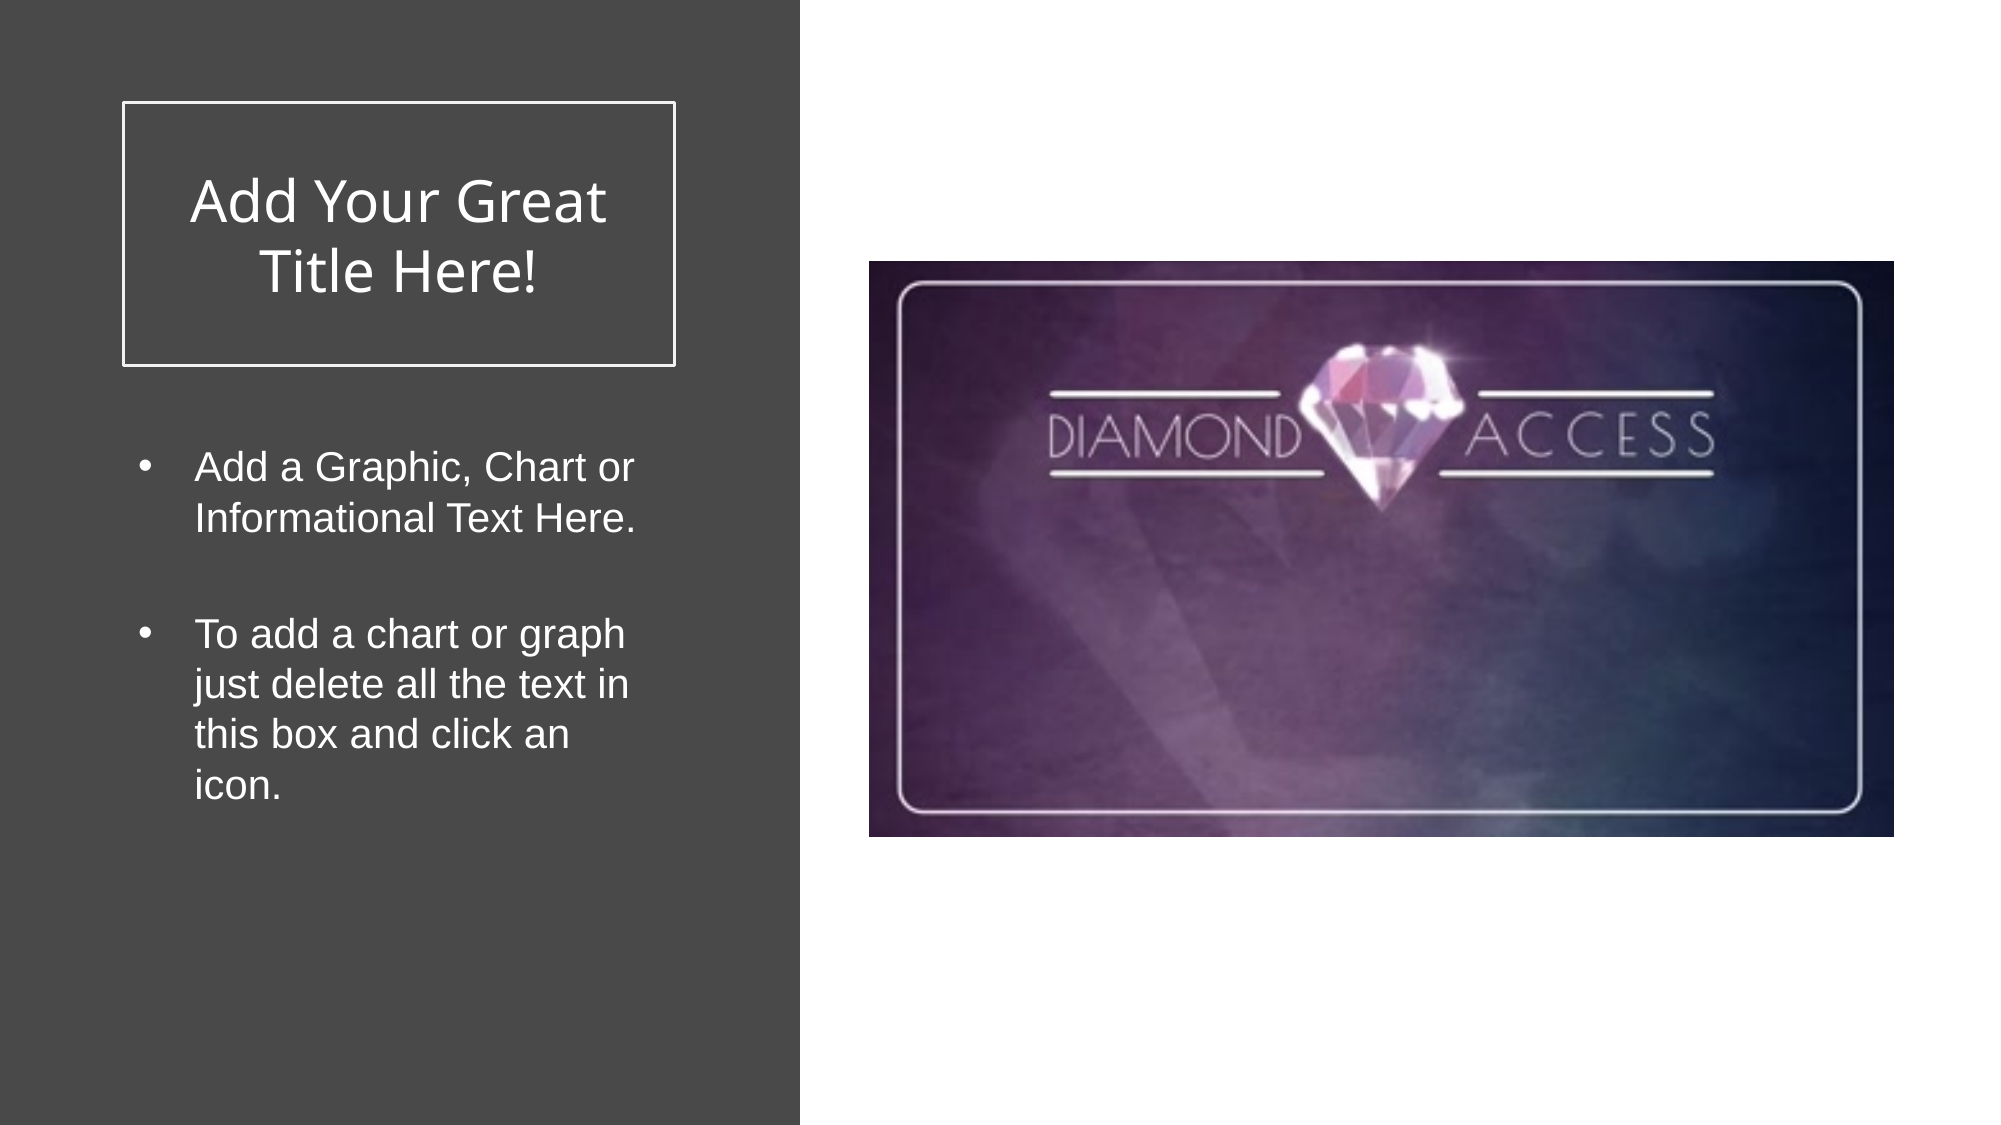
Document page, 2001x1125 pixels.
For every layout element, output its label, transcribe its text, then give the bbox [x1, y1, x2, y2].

text_box [0, 0, 802, 1125]
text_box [868, 260, 1895, 838]
text_box Add a Graphic, Chart or Informational Text Here. To add a chart or graph just delete all the text in this box and click an icon. [123, 432, 675, 993]
text_box Add Your Great Title Here! [123, 102, 675, 366]
